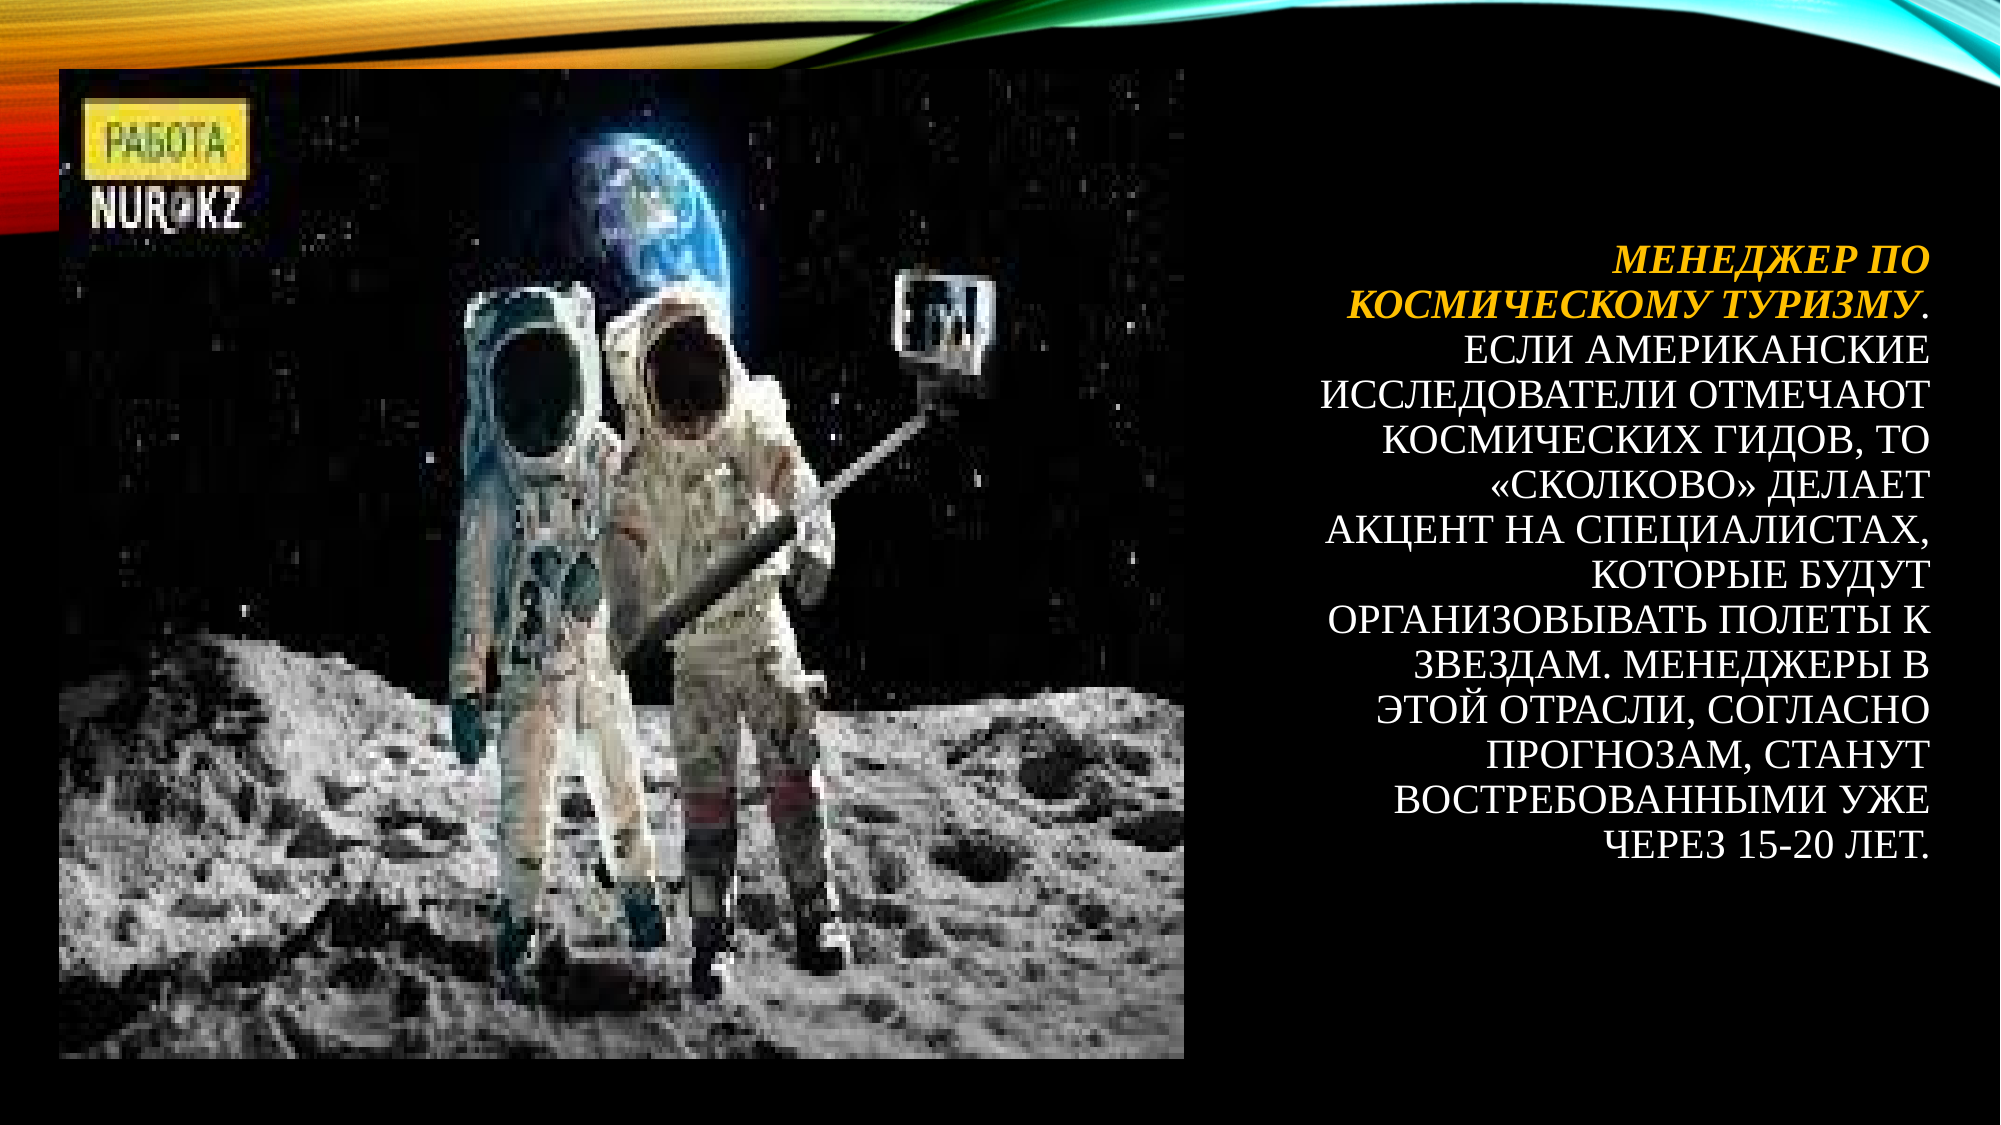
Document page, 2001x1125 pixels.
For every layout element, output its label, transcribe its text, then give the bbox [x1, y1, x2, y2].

title Менеджер по космическому туризму. Если американские исследователи отмечают космических гидов, то «Сколково» делает акцент на специалистах, которые будут организовывать полеты к звездам. Менеджеры в этой отрасли, согласно прогнозам, станут востребованными уже через 15-20 лет. [1297, 46, 1946, 1059]
picture [0, 0, 2000, 1059]
